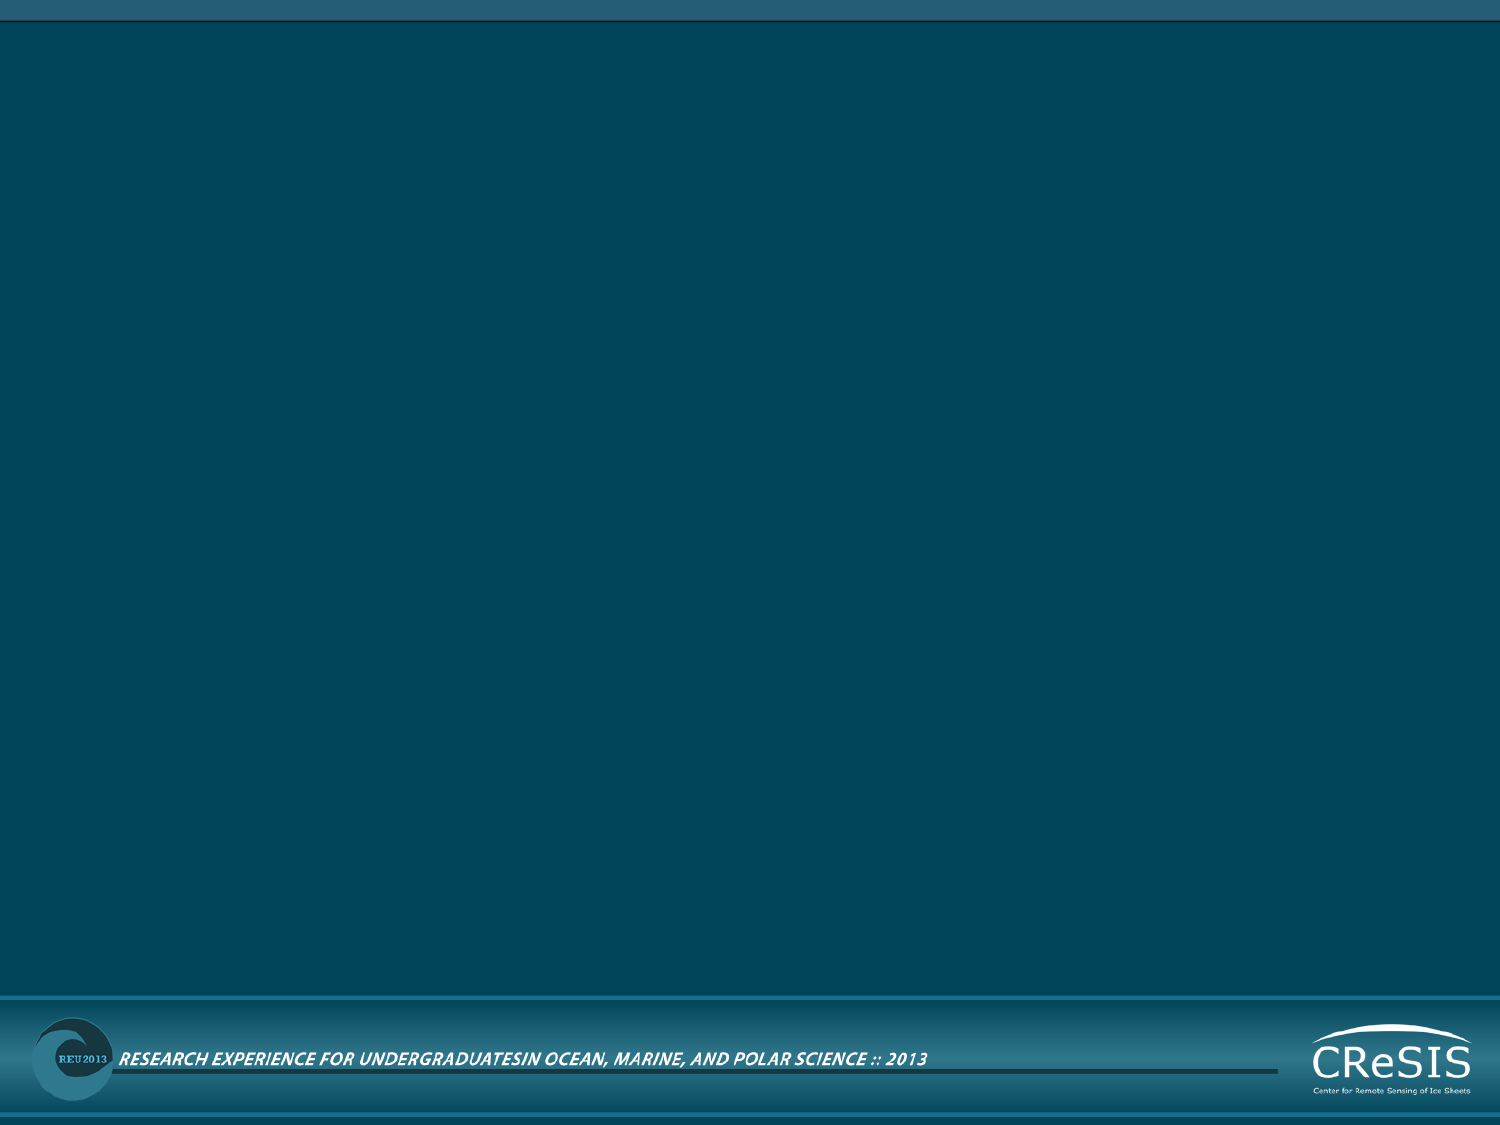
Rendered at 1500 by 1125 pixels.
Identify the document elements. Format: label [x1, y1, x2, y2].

picture [17, 1017, 1488, 1107]
